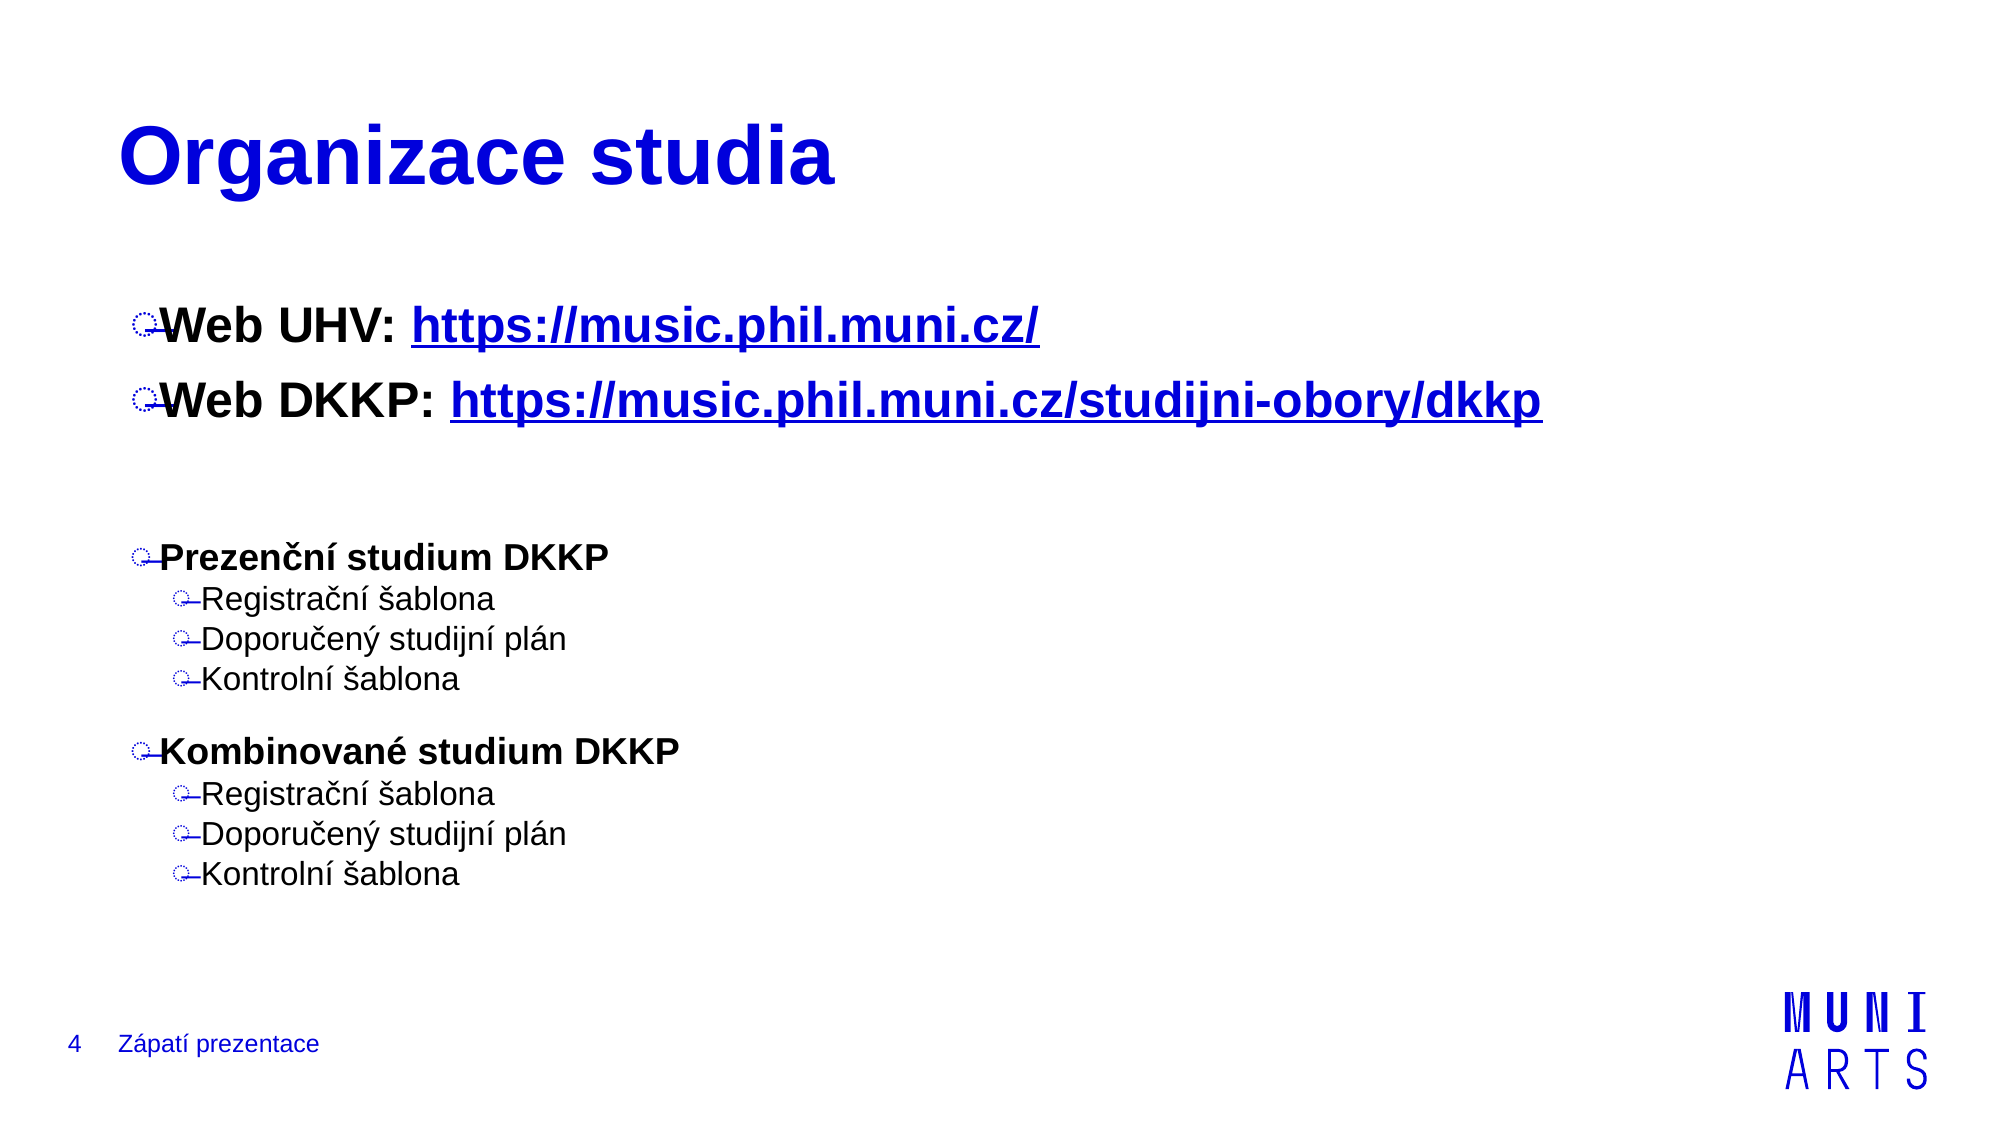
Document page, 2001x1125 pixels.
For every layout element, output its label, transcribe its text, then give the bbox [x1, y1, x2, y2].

title Organizace studia [118, 118, 1883, 193]
footer Zápatí prezentace [118, 1021, 1418, 1063]
slide_number 4 [67, 1021, 110, 1063]
list Web UHV: https://music.phil.muni.cz/ Web DKKP: https://music.phil.muni.cz/studijni-obory/dkkp Prezenční studium DKKP Registrační šablona Doporučený studijní plán Kontrolní šablona Kombinované studium DKKP Registrační šablona Doporučený studijní plán Kontrolní šablona [118, 277, 1883, 957]
